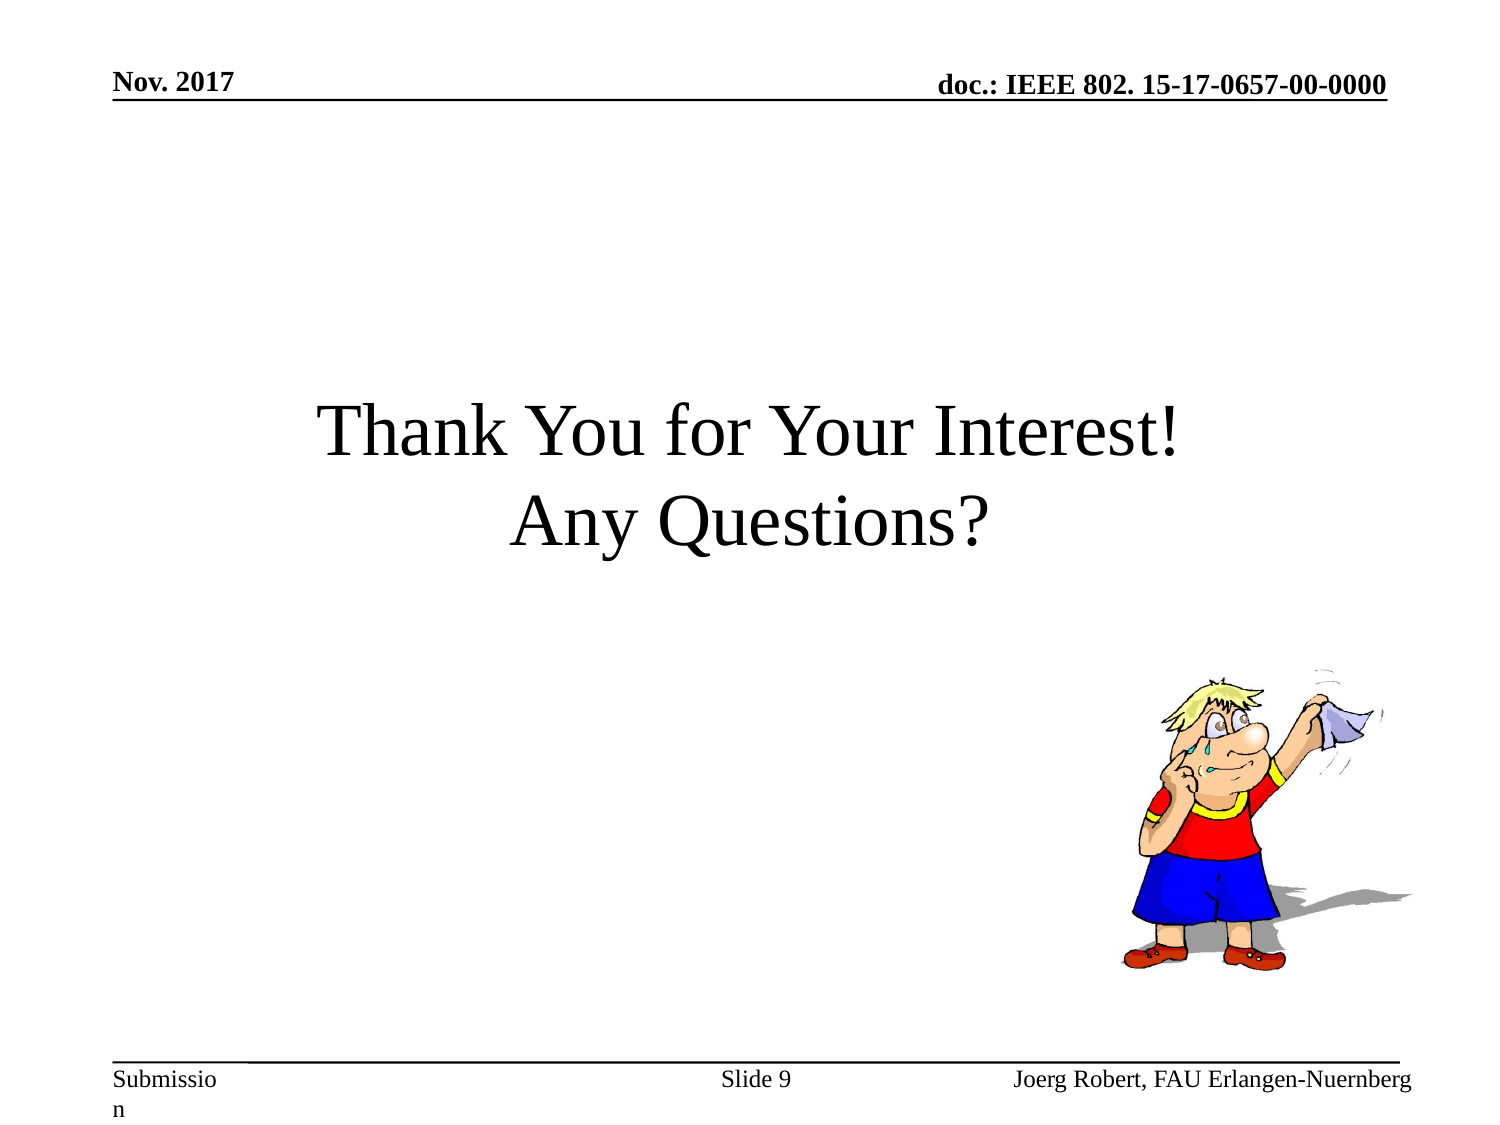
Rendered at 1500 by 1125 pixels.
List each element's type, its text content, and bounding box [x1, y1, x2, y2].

footer Joerg Robert, FAU Erlangen-Nuernberg [900, 1062, 1413, 1093]
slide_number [112, 62, 375, 98]
picture [1115, 667, 1416, 972]
slide_number Slide 9 [712, 1062, 800, 1093]
title Thank You for Your Interest! Any Questions? [112, 349, 1388, 591]
